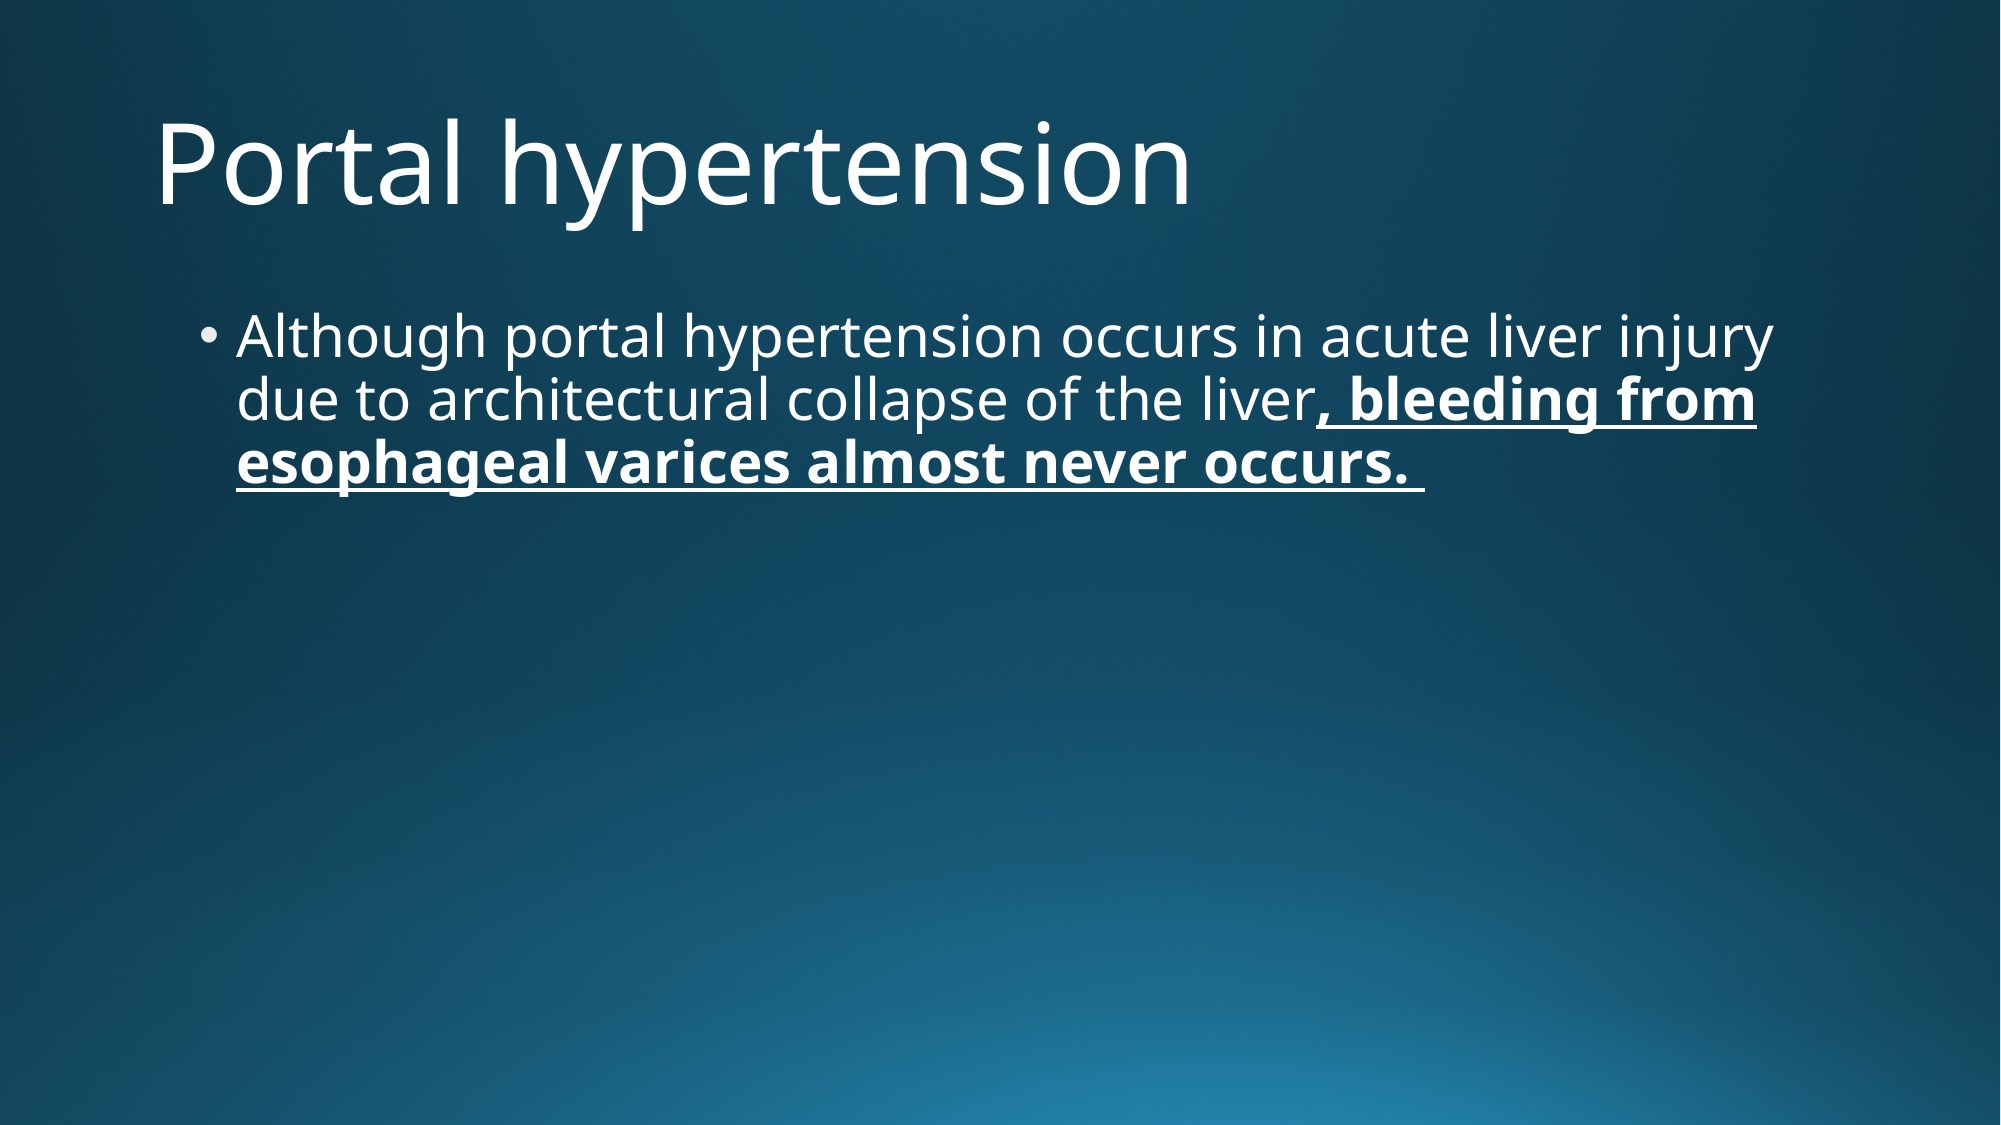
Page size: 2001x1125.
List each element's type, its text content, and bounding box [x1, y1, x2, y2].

list Although portal hypertension occurs in acute liver injury due to architectural collapse of the liver, bleeding from esophageal varices almost never occurs. [183, 299, 1863, 1014]
picture [0, 0, 2001, 1125]
title Portal hypertension [137, 59, 1863, 278]
